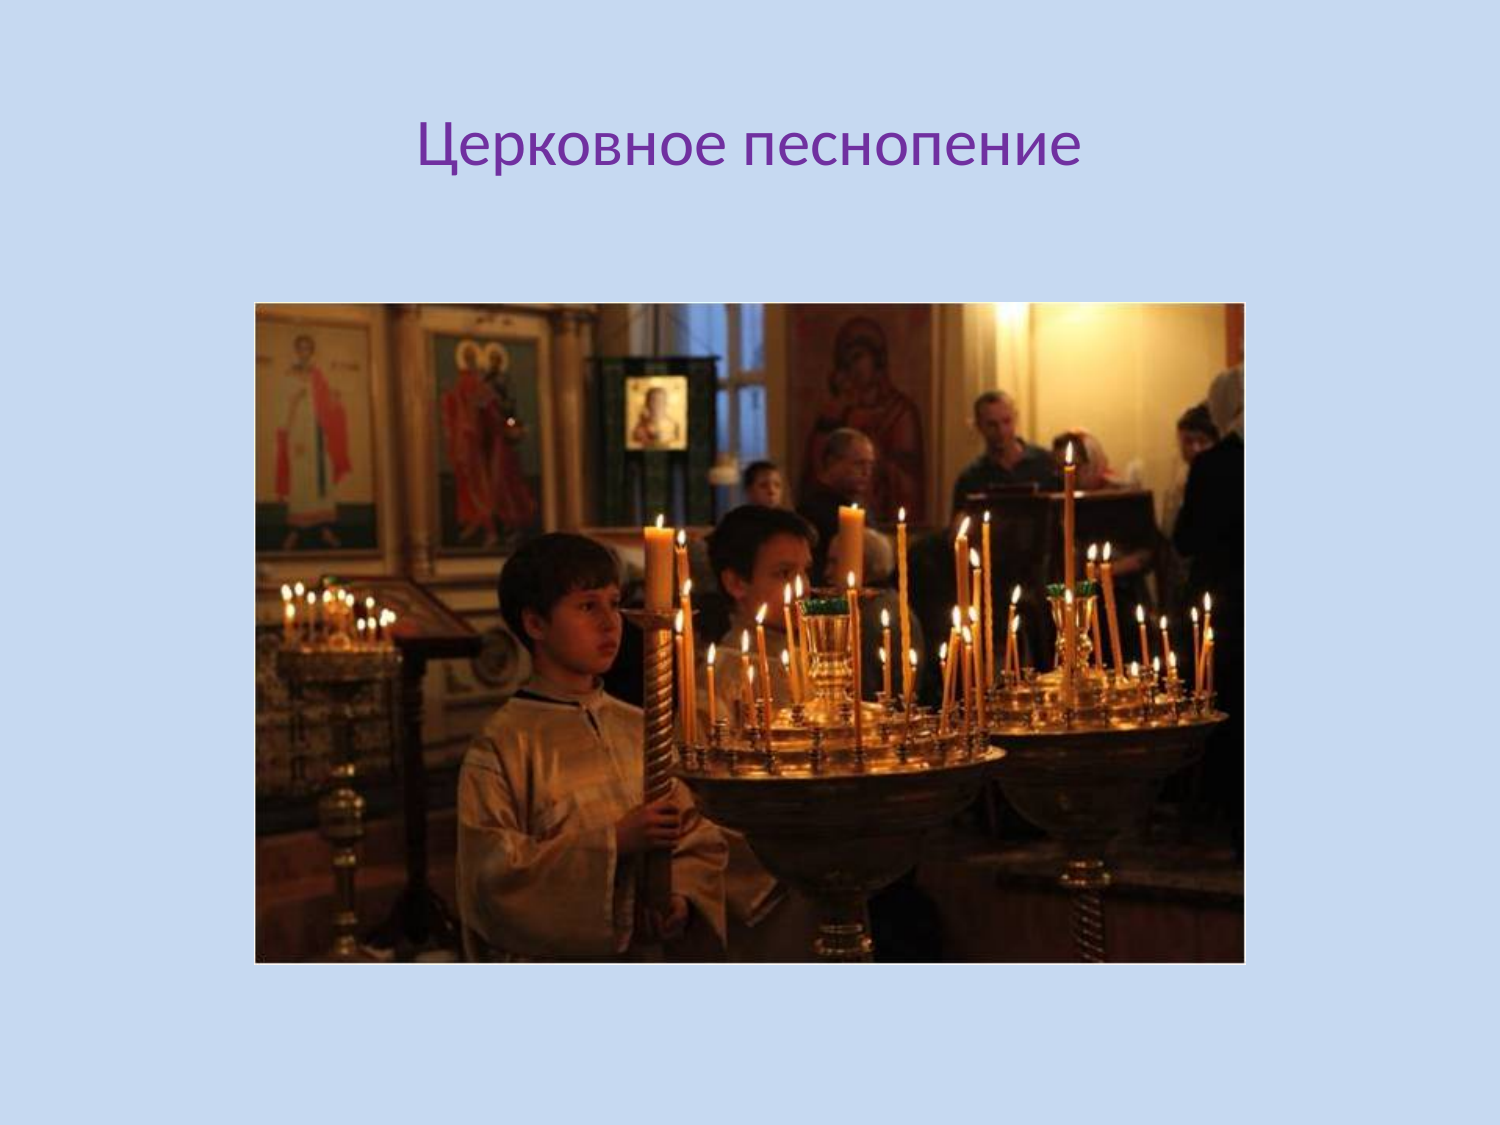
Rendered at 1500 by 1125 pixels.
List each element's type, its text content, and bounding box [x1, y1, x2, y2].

title Церковное песнопение [75, 45, 1425, 233]
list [254, 302, 1246, 966]
